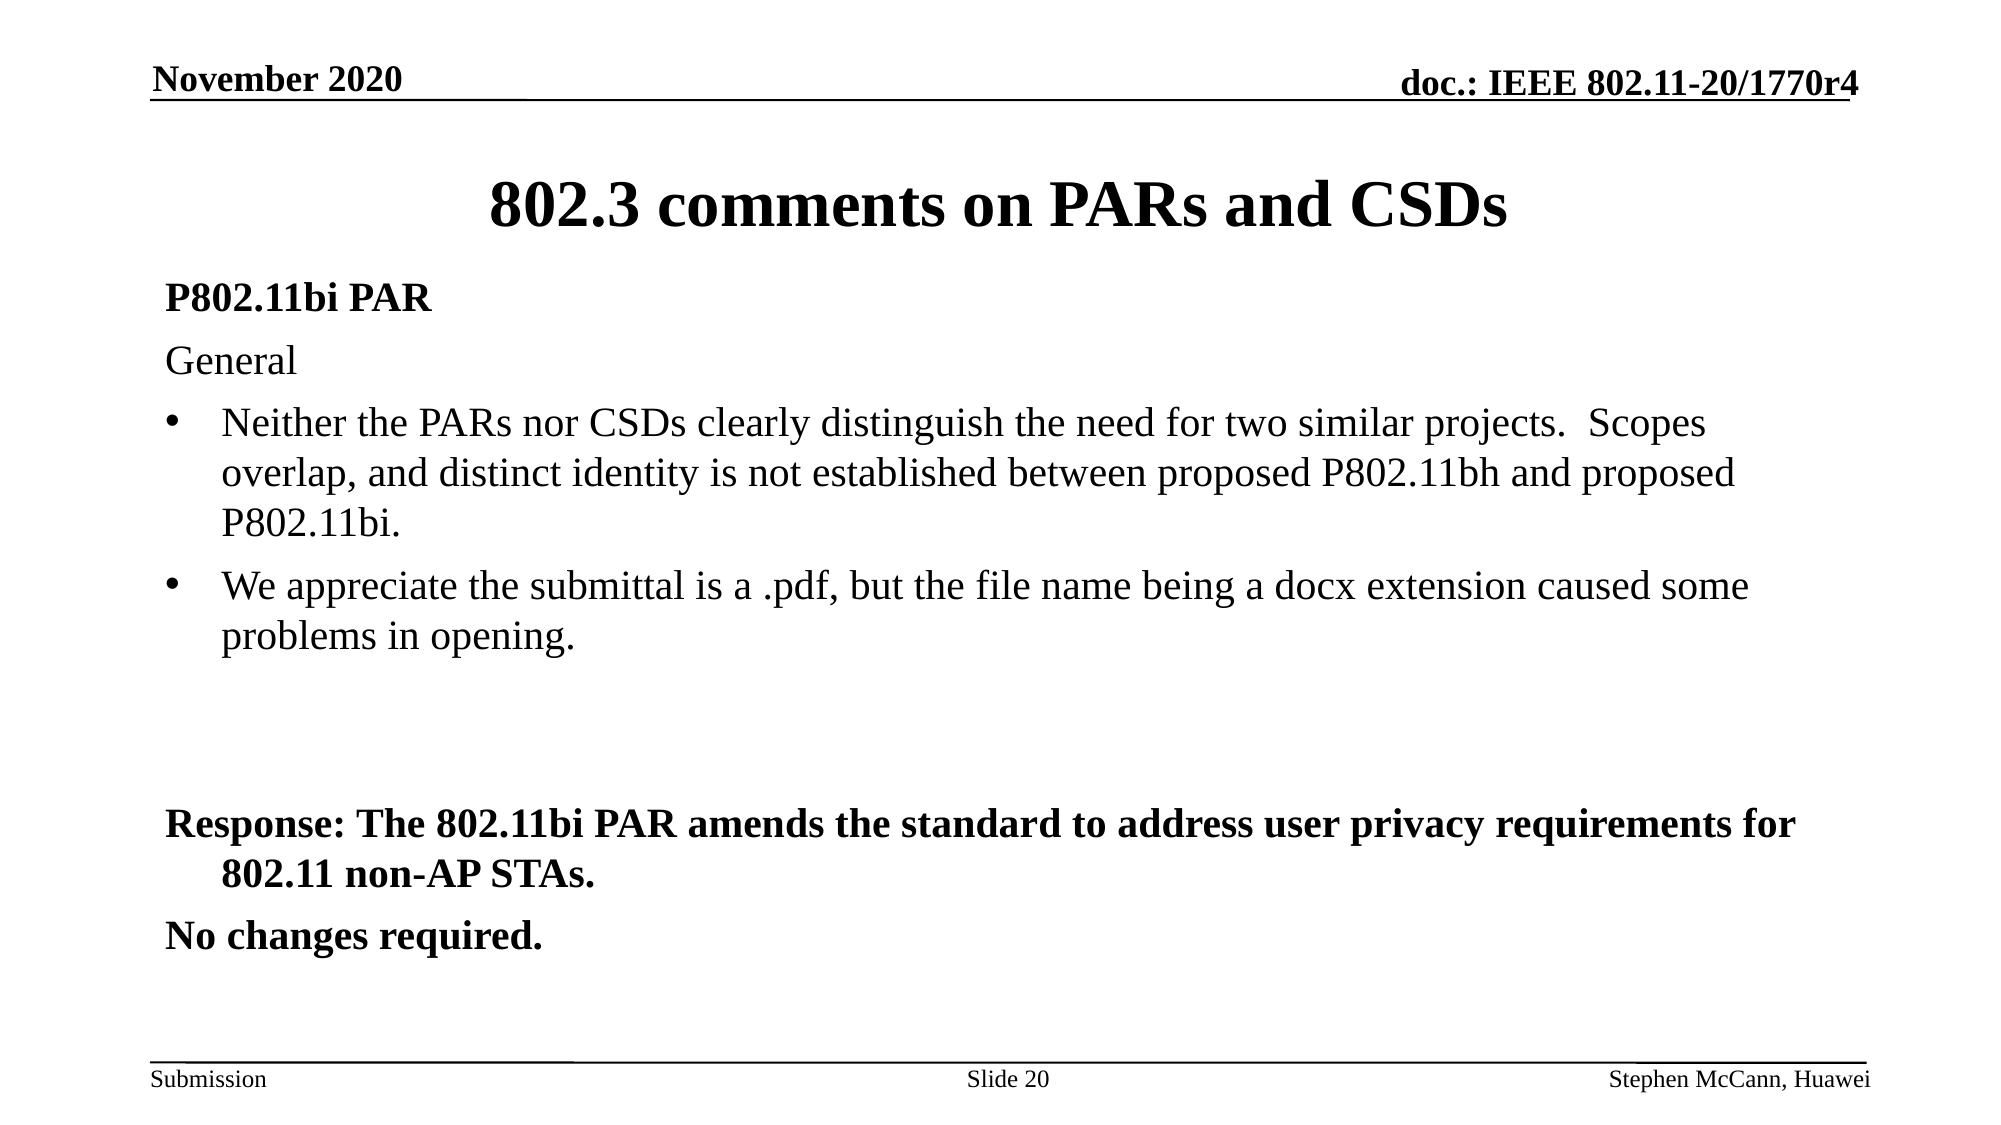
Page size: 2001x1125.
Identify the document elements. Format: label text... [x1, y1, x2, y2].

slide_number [152, 54, 563, 100]
slide_number Slide 20 [950, 1061, 1067, 1123]
footer Stephen McCann, Huawei [1174, 1061, 1872, 1093]
list P802.11bi PAR General Neither the PARs nor CSDs clearly distinguish the need for two similar projects. Scopes overlap, and distinct identity is not established between proposed P802.11bh and proposed P802.11bi. We appreciate the submittal is a .pdf, but the file name being a docx extension caused some problems in opening. Response: The 802.11bi PAR amends the standard to address user privacy requirements for 802.11 non-AP STAs. No changes required. [149, 262, 1850, 1013]
title 802.3 comments on PARs and CSDs [149, 112, 1850, 262]
